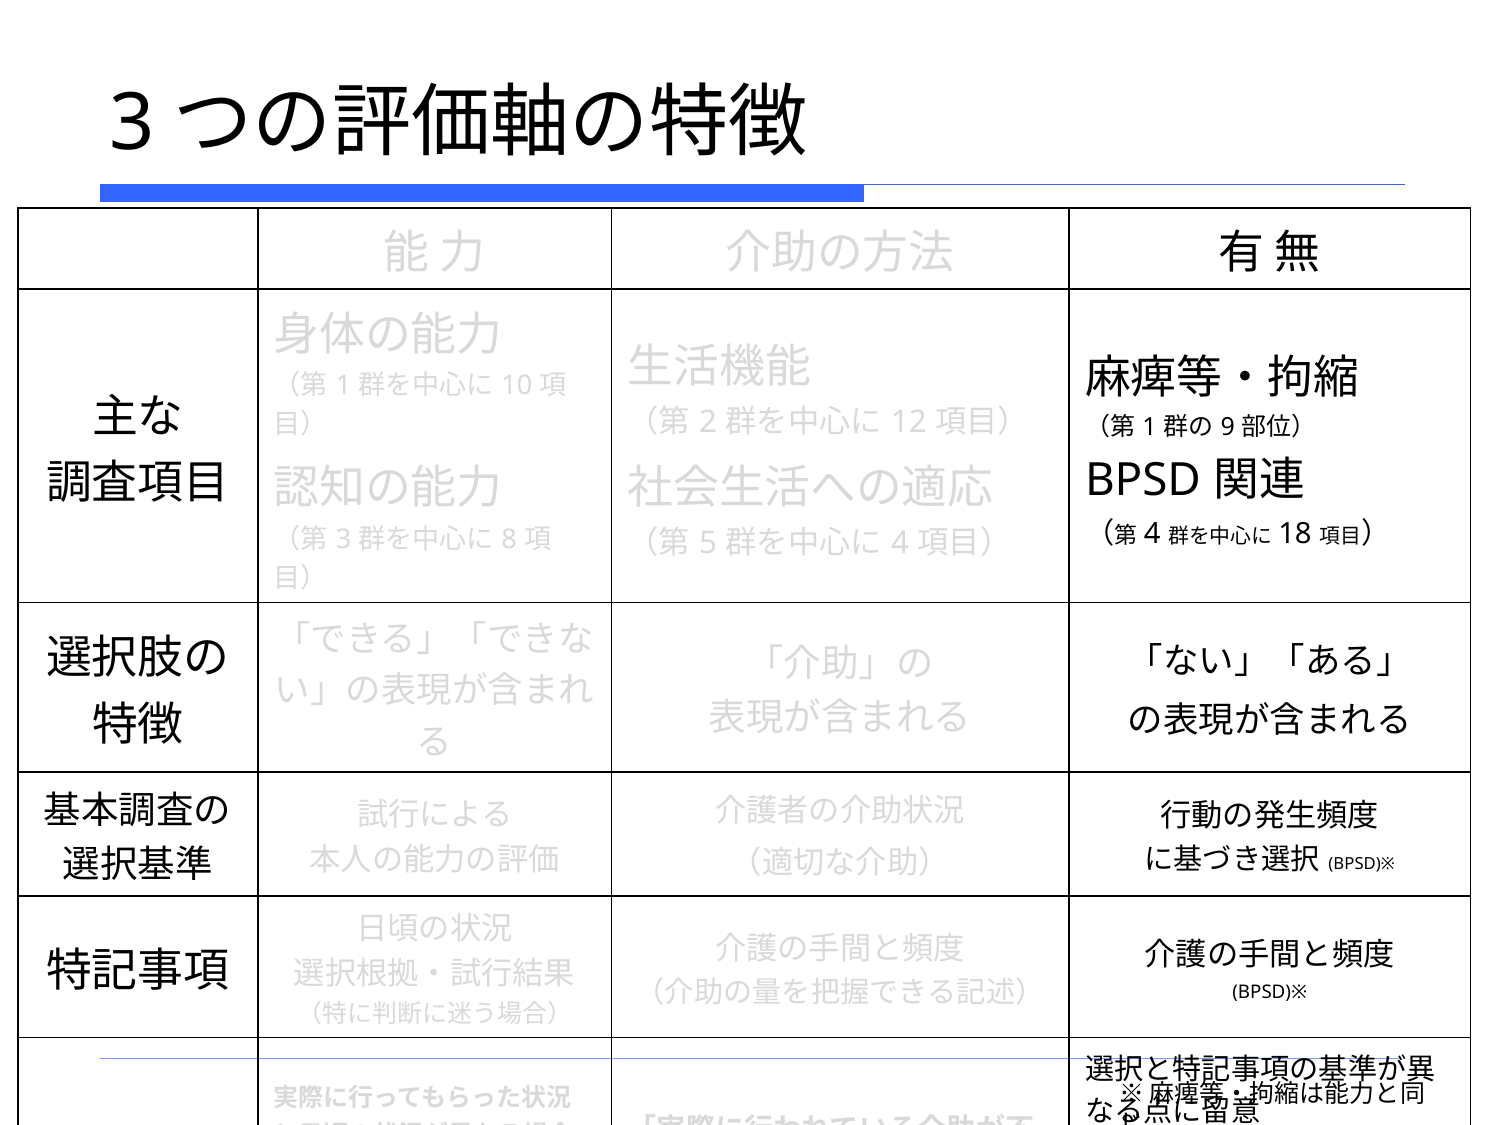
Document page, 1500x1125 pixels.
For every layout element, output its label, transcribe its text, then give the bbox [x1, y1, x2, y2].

table_cell 「できる」「できない」の表現が含まれる [259, 603, 611, 771]
table_cell 「ない」「ある」 の表現が含まれる [1070, 603, 1470, 771]
table_cell 主な 調査項目 [19, 290, 257, 602]
table_cell 生活機能 （第2群を中心に12項目） 社会生活への適応 （第5群を中心に4項目） [612, 290, 1068, 602]
table_header 能 力 [259, 209, 611, 288]
table_header 介助の方法 [612, 209, 1068, 288]
table_header 有 無 [1070, 209, 1470, 288]
table_cell 特記事項 [19, 897, 257, 1037]
table_cell 介護者の介助状況 （適切な介助） [612, 773, 1068, 895]
table_cell 「実際に行われている介助が不適切な場合」 [612, 1038, 1068, 1125]
table_cell 日頃の状況 選択根拠・試行結果 （特に判断に迷う場合） [259, 897, 611, 1037]
table_cell 試行による 本人の能力の評価 [259, 773, 611, 895]
table_cell 留意点 [19, 1038, 257, 1125]
table_cell 実際に行ってもらった状況と日頃の状況が異なる場合 「日頃の状況」の意味にも留意する [259, 1038, 611, 1125]
table_cell 選択と特記事項の基準が異なる点に留意 定義以外で手間のかかる類似の行動等がある場合(BPSD)※ [1070, 1038, 1470, 1125]
table_cell 選択肢の特徴 [19, 603, 257, 771]
table_cell 身体の能力 （第1群を中心に10項目） 認知の能力 （第3群を中心に8項目） [259, 290, 611, 602]
table_cell 行動の発生頻度 に基づき選択(BPSD)※ [1070, 773, 1470, 895]
table_cell 介護の手間と頻度 (BPSD)※ [1070, 897, 1470, 1037]
table_header [19, 209, 257, 288]
table_cell 麻痺等・拘縮 （第1群の9部位） BPSD関連 （第4群を中心に18項目） [1070, 290, 1470, 602]
text_box ※麻痺等・拘縮は能力と同じ [1104, 1070, 1461, 1125]
table_cell 基本調査の選択基準 [19, 773, 257, 895]
title 3つの評価軸の特徴 [93, 49, 1407, 173]
table_cell 介護の手間と頻度 （介助の量を把握できる記述） [612, 897, 1068, 1037]
table_cell 「介助」の 表現が含まれる [612, 603, 1068, 771]
